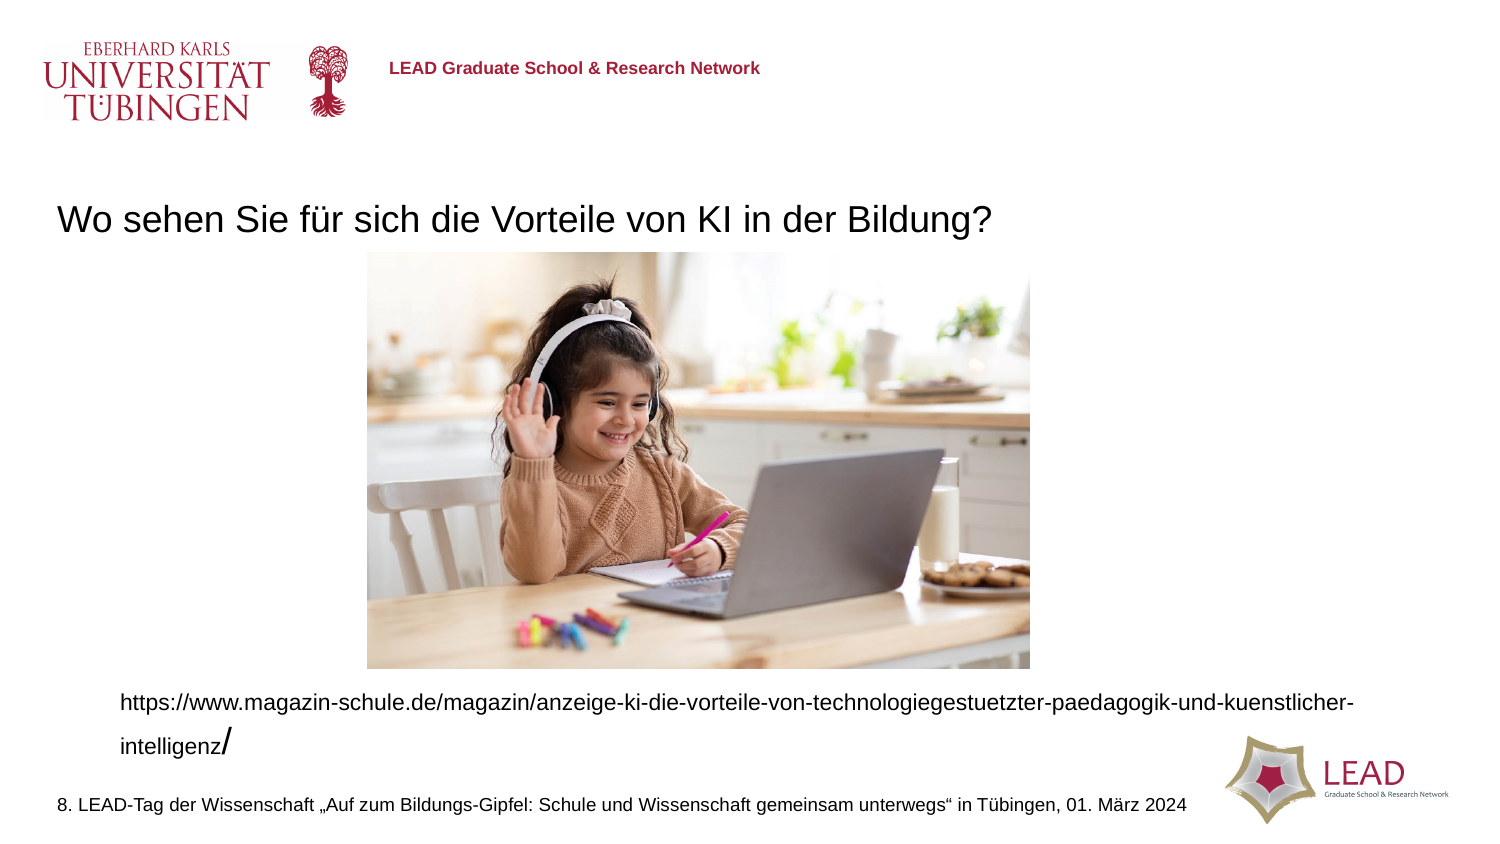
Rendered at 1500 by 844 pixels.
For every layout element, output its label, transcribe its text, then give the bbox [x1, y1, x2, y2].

picture [43, 42, 348, 121]
picture [366, 251, 1031, 669]
list Wo sehen Sie für sich die Vorteile von KI in der Bildung? [57, 135, 1437, 241]
list https://www.magazin-schule.de/magazin/anzeige-ki-die-vorteile-von-technologiegestuetzter-paedagogik-und-kuenstlicher-intelligenz/ [120, 514, 1373, 747]
